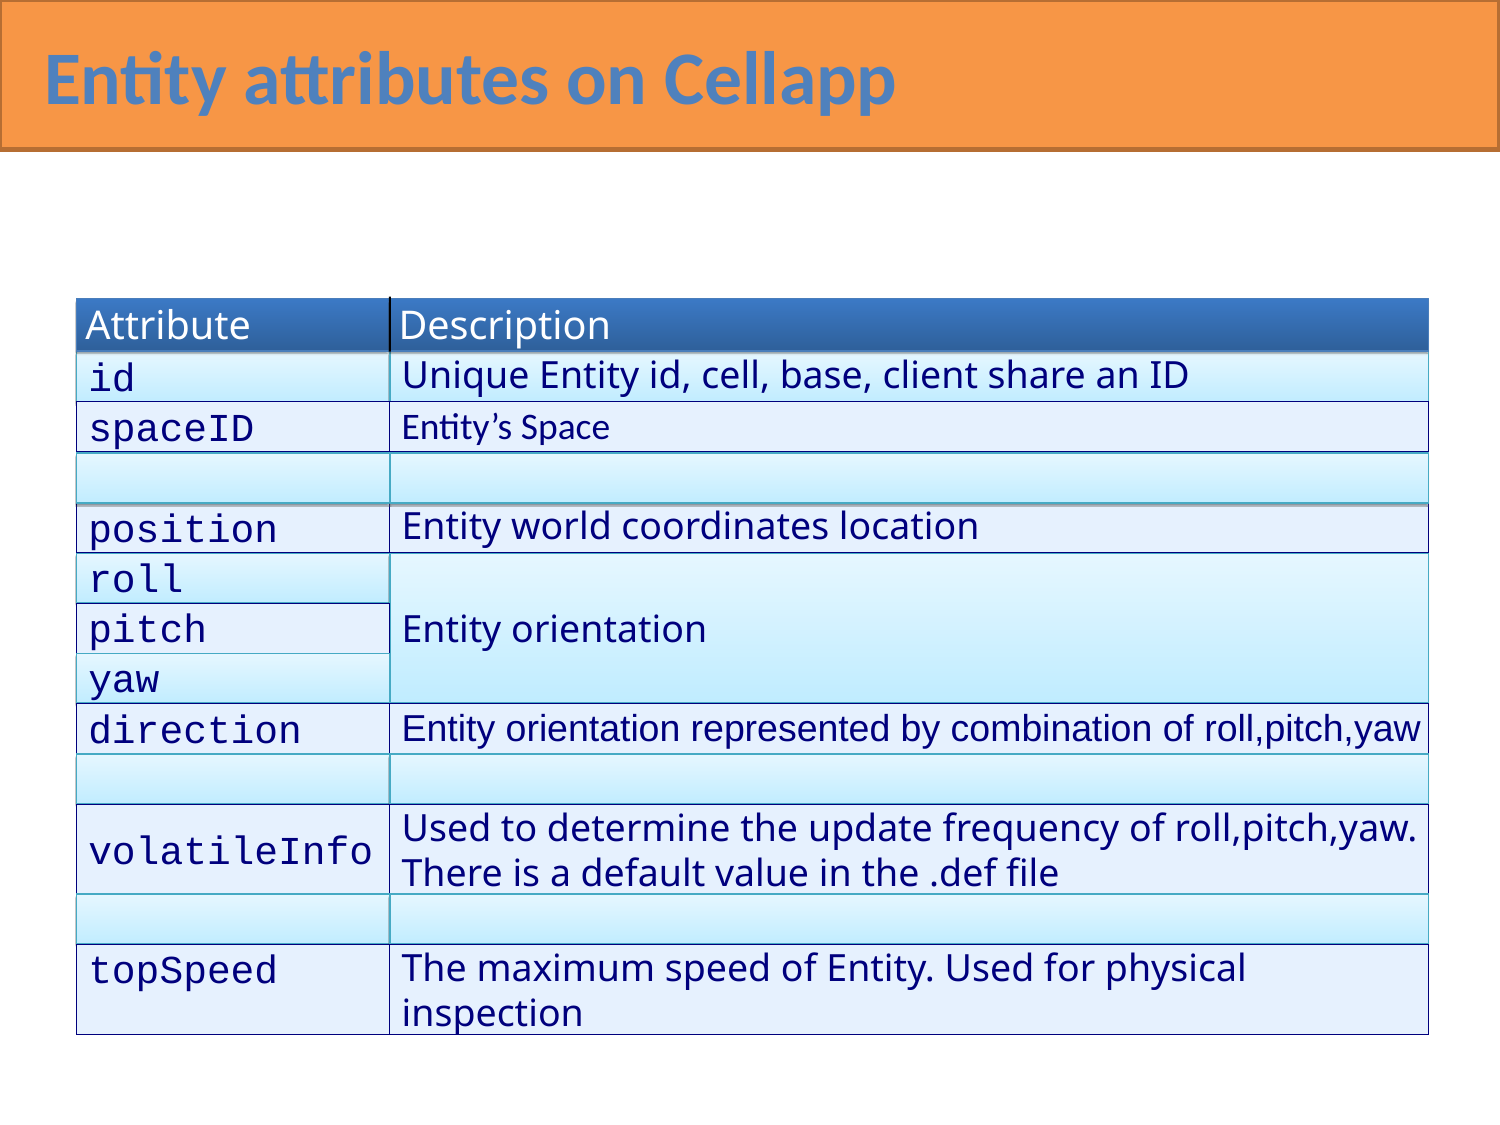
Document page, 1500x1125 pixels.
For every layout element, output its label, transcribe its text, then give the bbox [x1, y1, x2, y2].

text_box [389, 453, 1429, 503]
text_box Entity world coordinates location [389, 507, 1429, 553]
text_box Entity orientation represented by combination of roll,pitch,yaw [389, 703, 1429, 753]
text_box [76, 453, 389, 503]
text_box Description [390, 298, 1429, 352]
text_box direction [76, 703, 389, 753]
text_box volatileInfo [76, 804, 389, 893]
text_box [389, 753, 1429, 804]
text_box Entity’s Space [389, 401, 1429, 452]
text_box spaceID [76, 401, 389, 452]
text_box yaw [76, 653, 390, 703]
text_box Used to determine the update frequency of roll,pitch,yaw. There is a default value in the .def file [389, 804, 1429, 893]
text_box roll [76, 553, 389, 603]
text_box [0, 0, 1500, 150]
text_box position [76, 507, 389, 553]
text_box Unique Entity id, cell, base, client share an ID [389, 356, 1429, 401]
text_box [76, 893, 389, 944]
text_box Attribute [76, 298, 389, 352]
text_box pitch [76, 603, 390, 653]
text_box Entity attributes on Cellapp [29, 21, 1482, 128]
text_box id [76, 356, 389, 401]
text_box Entity orientation [389, 553, 1429, 703]
text_box [389, 893, 1429, 944]
text_box topSpeed [76, 944, 389, 1035]
text_box The maximum speed of Entity. Used for physical inspection [389, 944, 1429, 1035]
text_box [76, 753, 389, 804]
